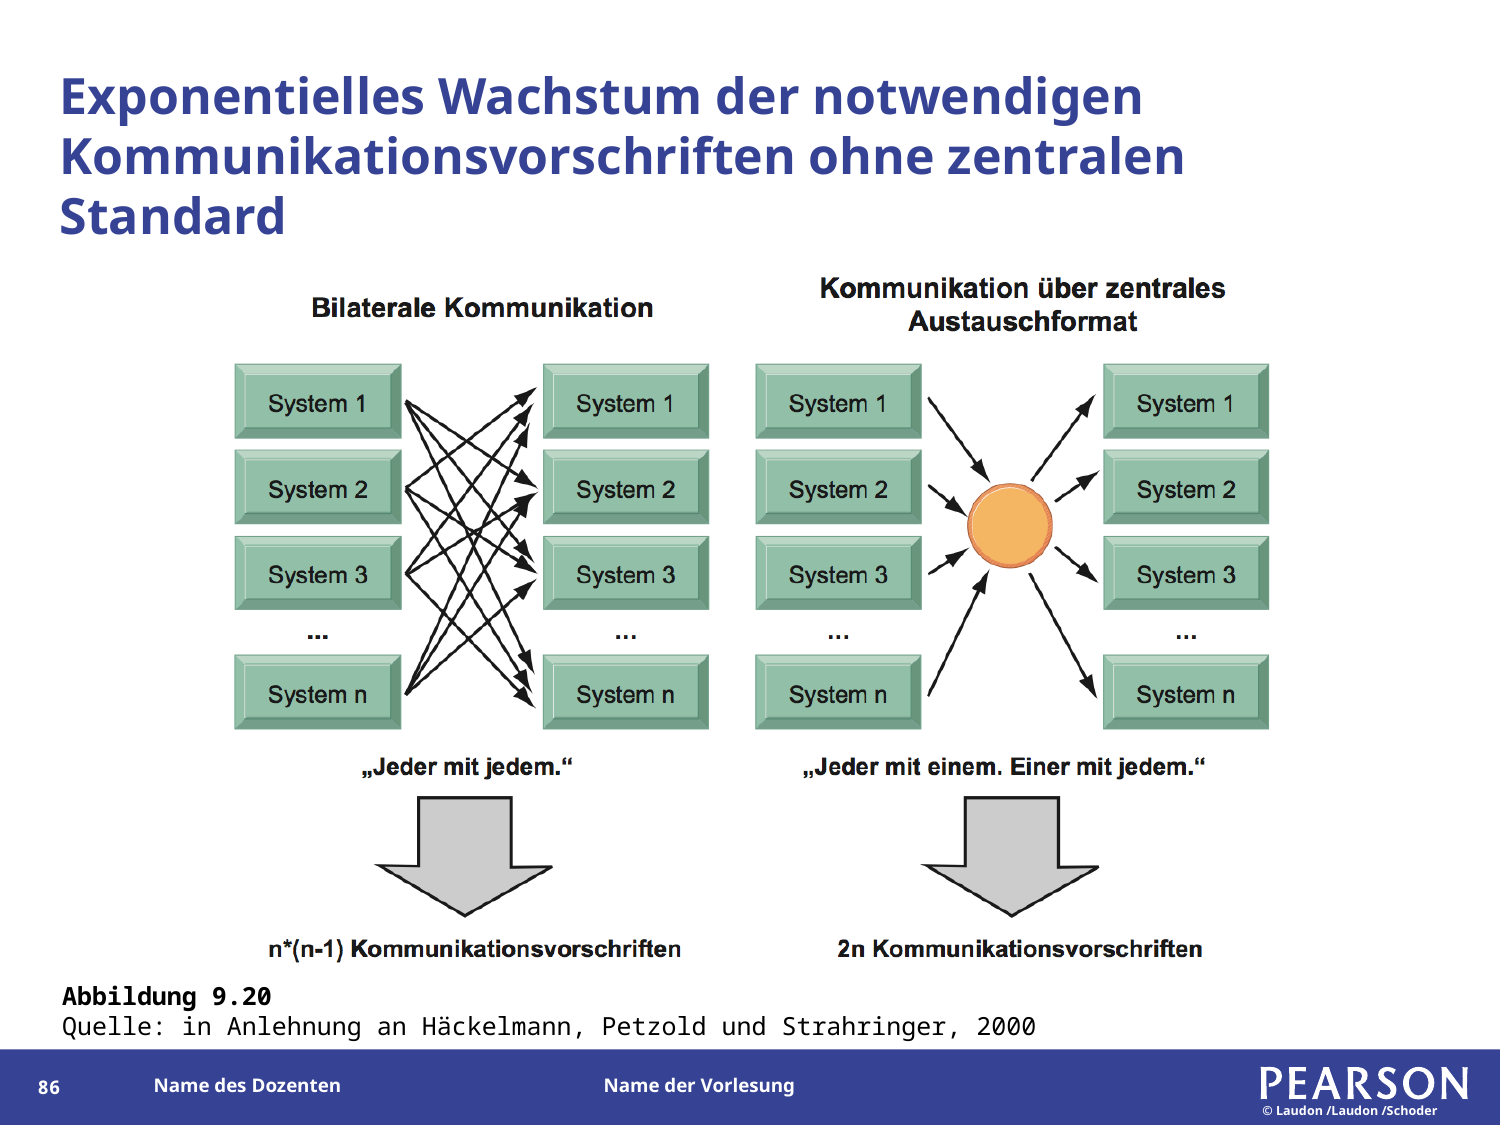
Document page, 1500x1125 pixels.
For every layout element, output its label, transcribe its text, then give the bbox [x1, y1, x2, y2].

picture [91, 262, 1409, 972]
title Exponentielles Wachstum der notwendigen Kommunikationsvorschriften ohne zentralen Standard [59, 64, 1410, 213]
text_box Abbildung 9.20 Quelle: in Anlehnung an Häckelmann, Petzold und Strahringer, 2000 [47, 972, 1052, 1048]
slide_number 85 [22, 1067, 136, 1098]
